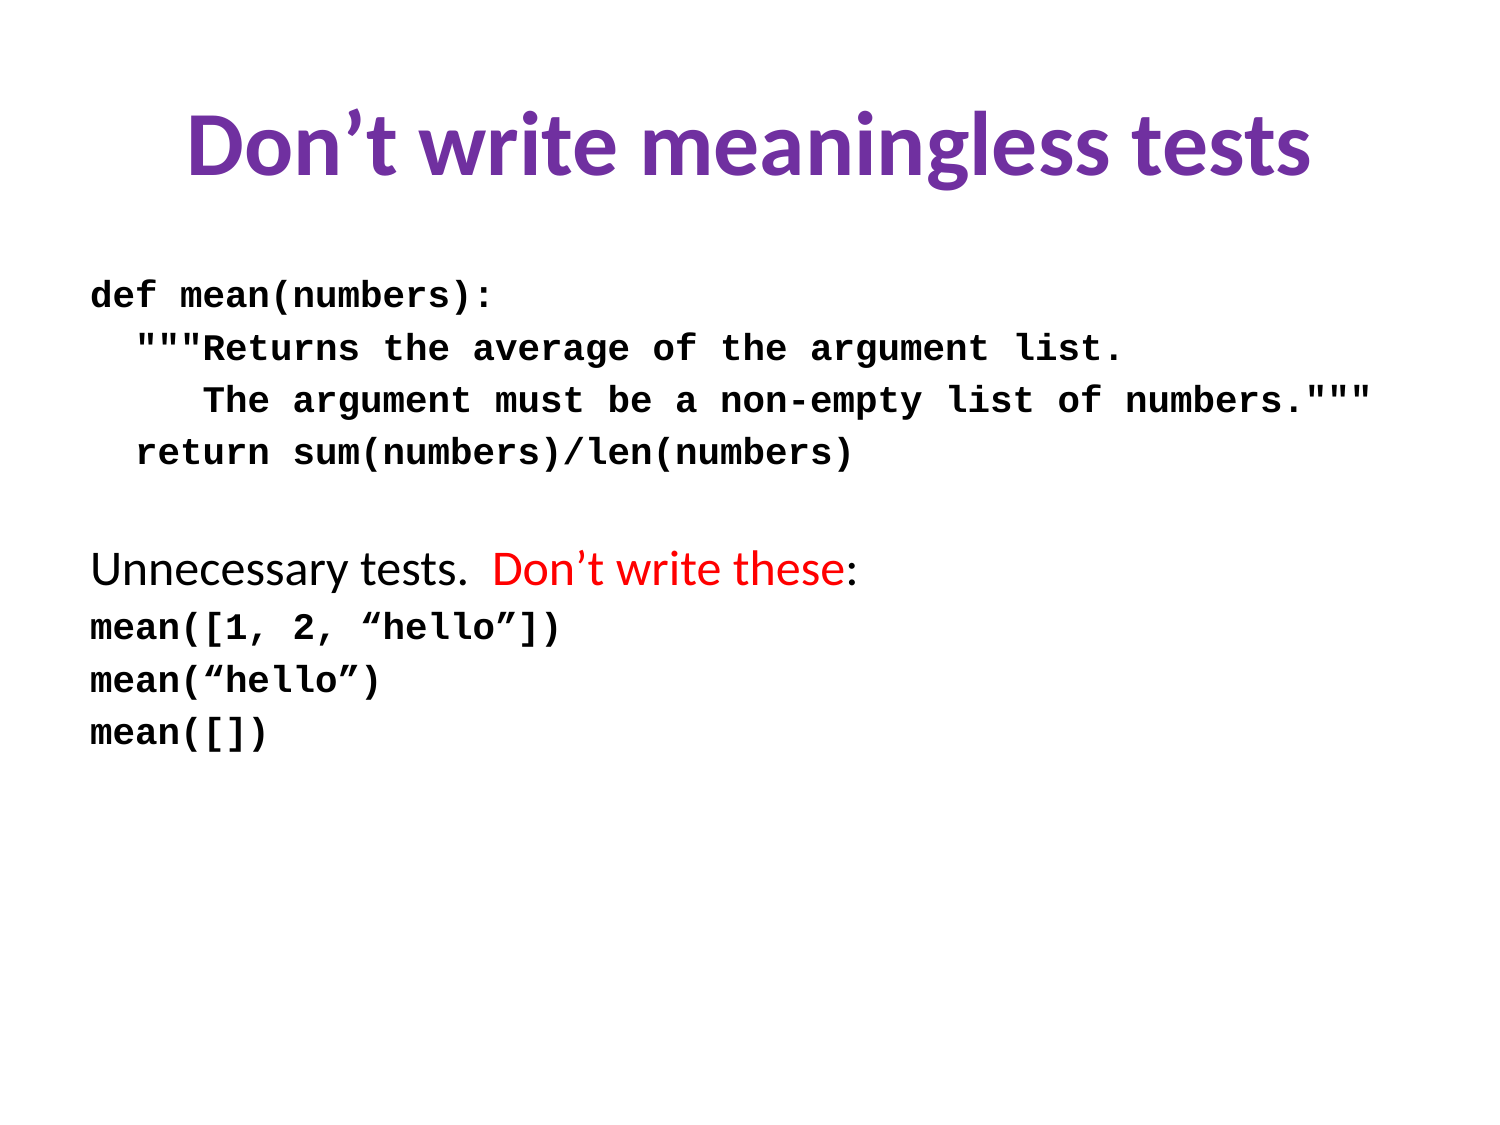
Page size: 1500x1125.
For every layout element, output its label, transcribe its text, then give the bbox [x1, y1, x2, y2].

list def mean(numbers): """Returns the average of the argument list. The argument must be a non-empty list of numbers.""" return sum(numbers)/len(numbers) Unnecessary tests. Don’t write these: mean([1, 2, “hello”]) mean(“hello”) mean([]) [75, 262, 1425, 1005]
title Don’t write meaningless tests [75, 45, 1425, 233]
